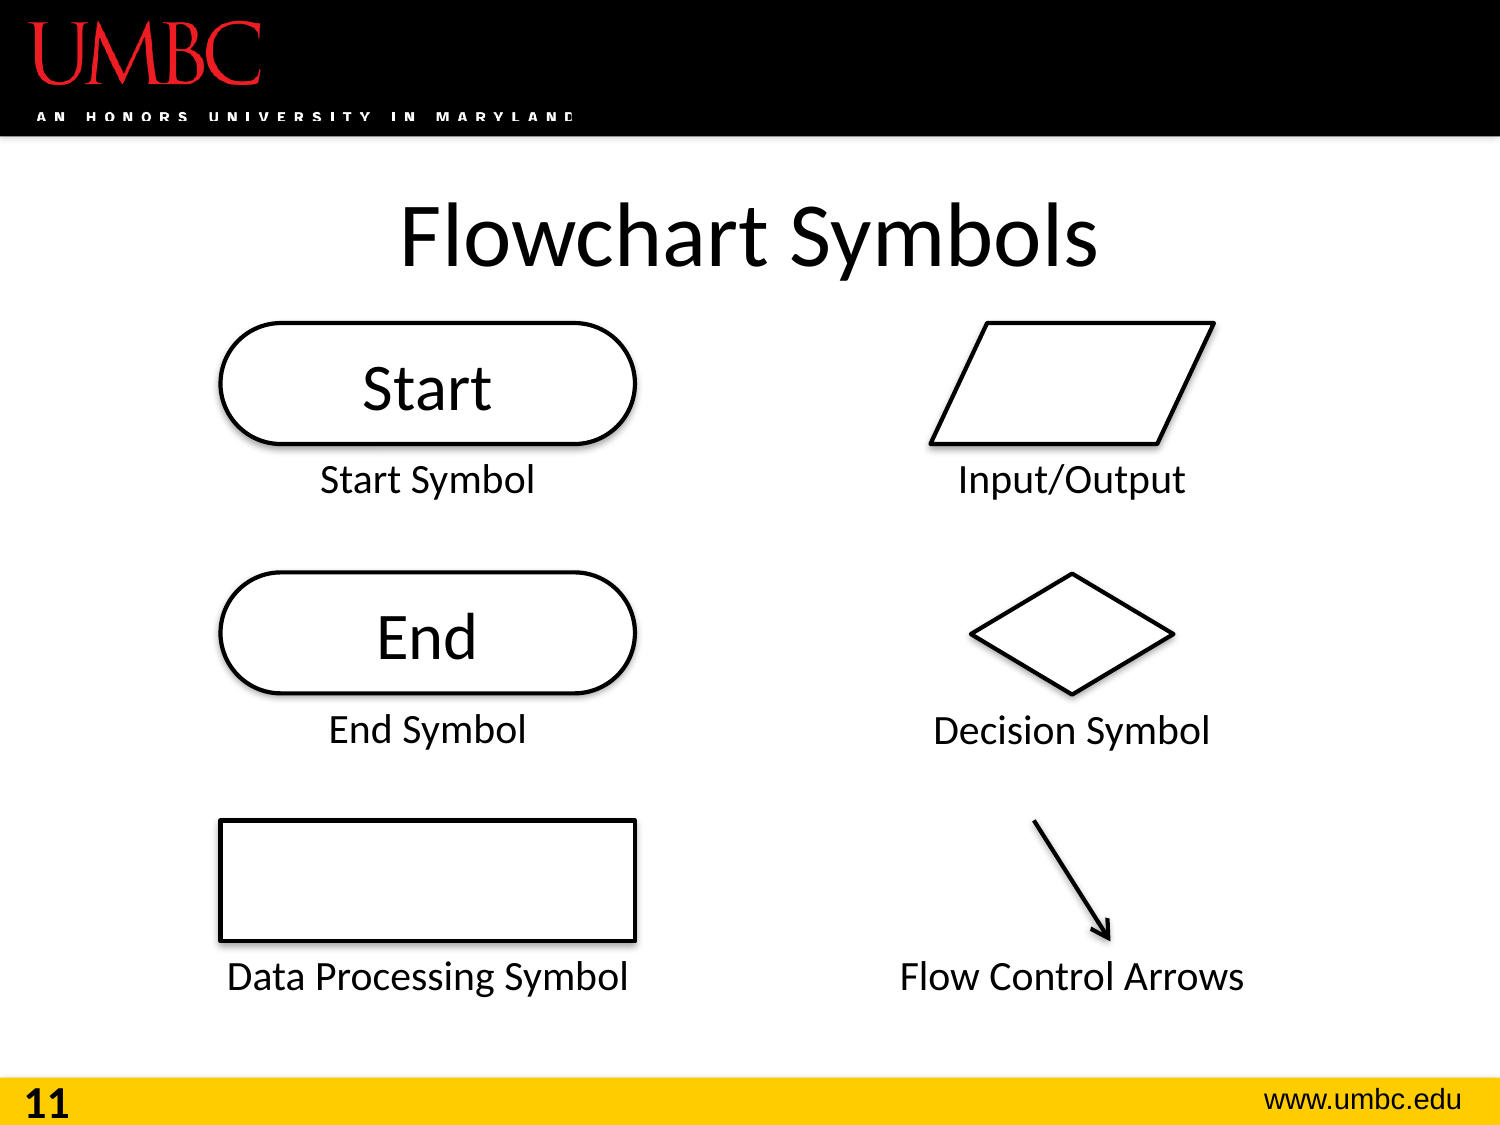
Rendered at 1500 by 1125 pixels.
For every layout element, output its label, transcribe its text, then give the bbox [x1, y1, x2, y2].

text_box Input/Output [836, 444, 1308, 509]
text_box Start [219, 322, 636, 444]
text_box Flow Control Arrows [836, 941, 1308, 1007]
text_box [929, 322, 1215, 444]
text_box Decision Symbol [836, 695, 1308, 761]
text_box Start Symbol [191, 444, 664, 509]
slide_number 11 [0, 1065, 94, 1125]
text_box [220, 820, 636, 941]
text_box End [219, 571, 636, 694]
text_box End Symbol [191, 694, 664, 760]
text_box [1033, 820, 1111, 942]
text_box Data Processing Symbol [191, 941, 664, 1007]
text_box [970, 572, 1175, 695]
title Flowchart Symbols [75, 136, 1425, 324]
